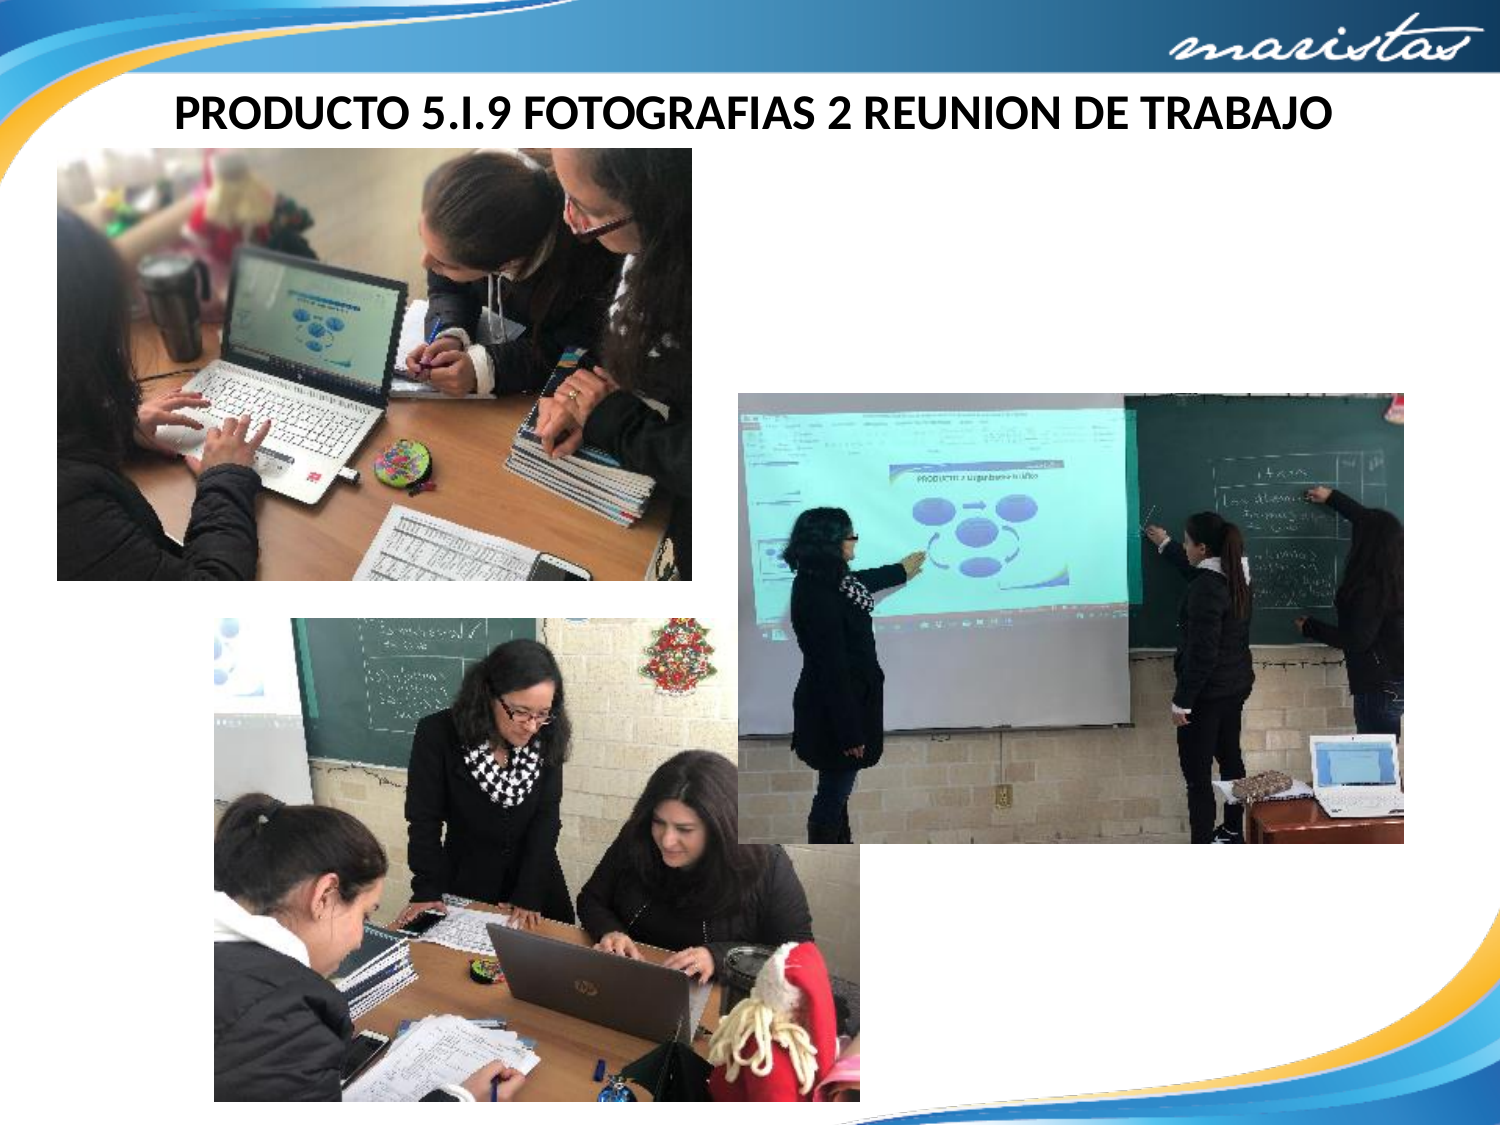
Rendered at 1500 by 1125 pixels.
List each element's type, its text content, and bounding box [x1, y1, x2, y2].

text_box PRODUCTO 5.I.9 FOTOGRAFIAS 2 REUNION DE TRABAJO [57, 72, 1450, 148]
picture [0, 0, 1500, 1125]
